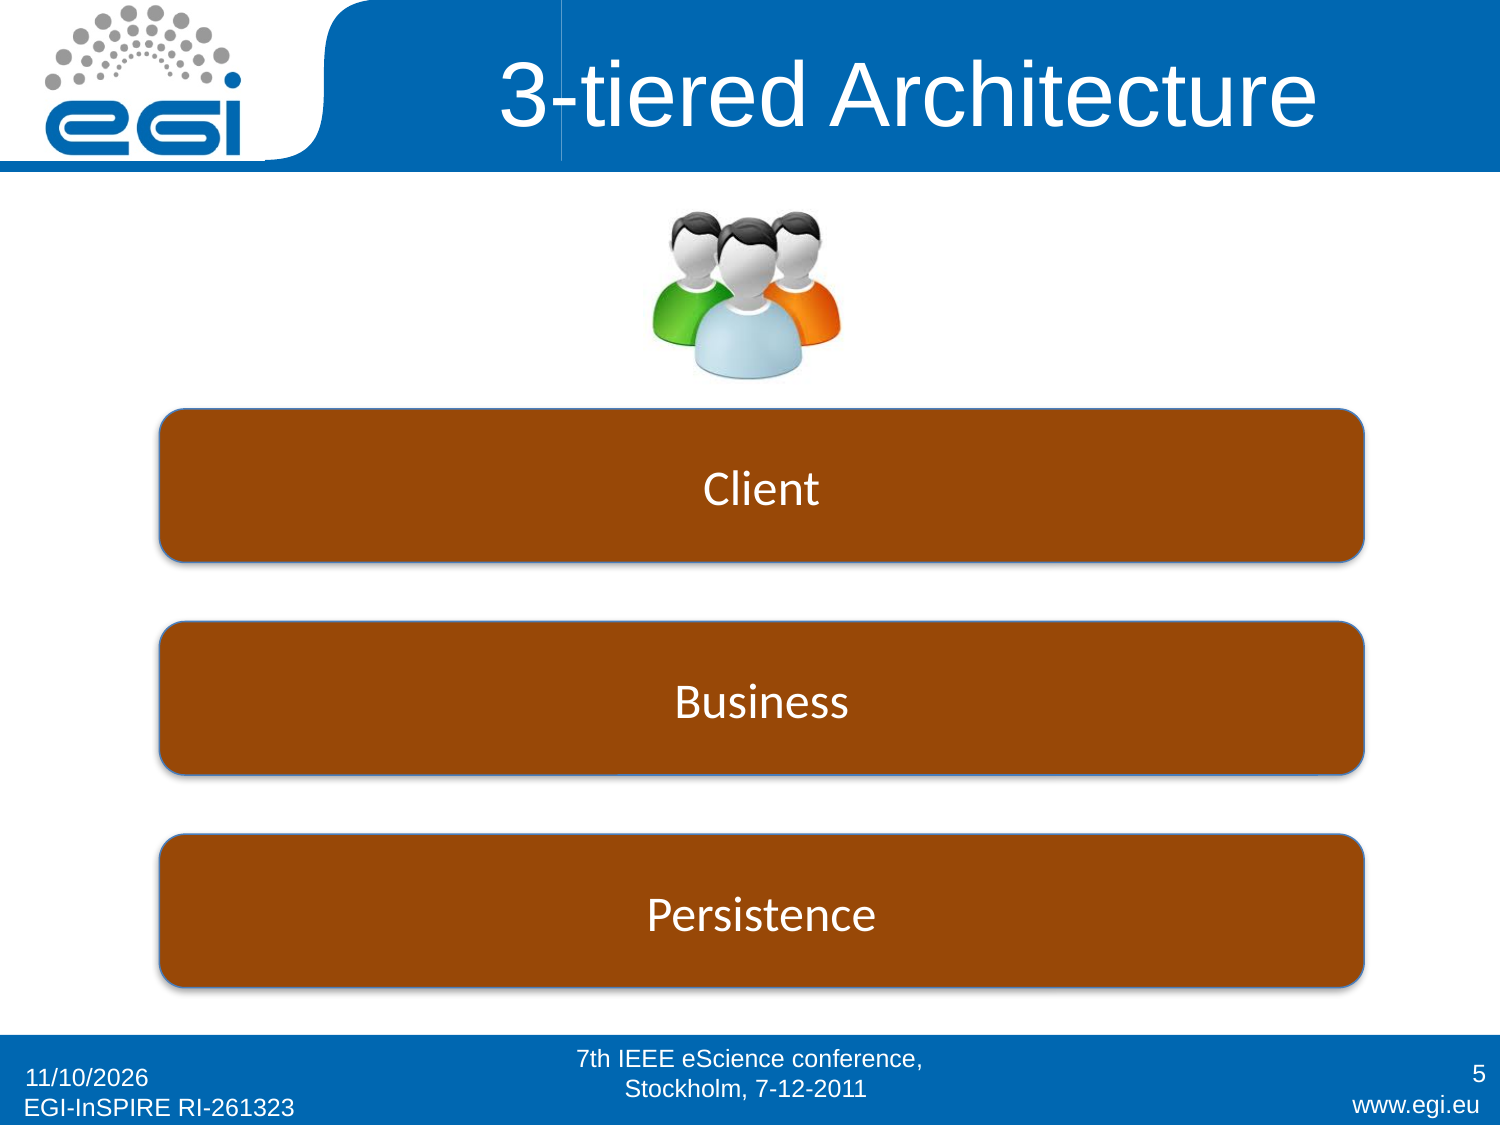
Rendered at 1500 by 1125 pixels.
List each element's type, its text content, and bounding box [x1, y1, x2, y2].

title 3-tiered Architecture [348, 19, 1471, 161]
text_box Persistence [158, 833, 1365, 989]
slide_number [10, 1046, 361, 1106]
text_box Client [158, 408, 1365, 564]
picture [643, 184, 856, 397]
footer 7th IEEE eScience conference, Stockholm, 7-12-2011 [512, 1042, 988, 1103]
slide_number 5 [1151, 1042, 1500, 1103]
text_box Business [158, 620, 1365, 776]
picture [0, 0, 265, 161]
